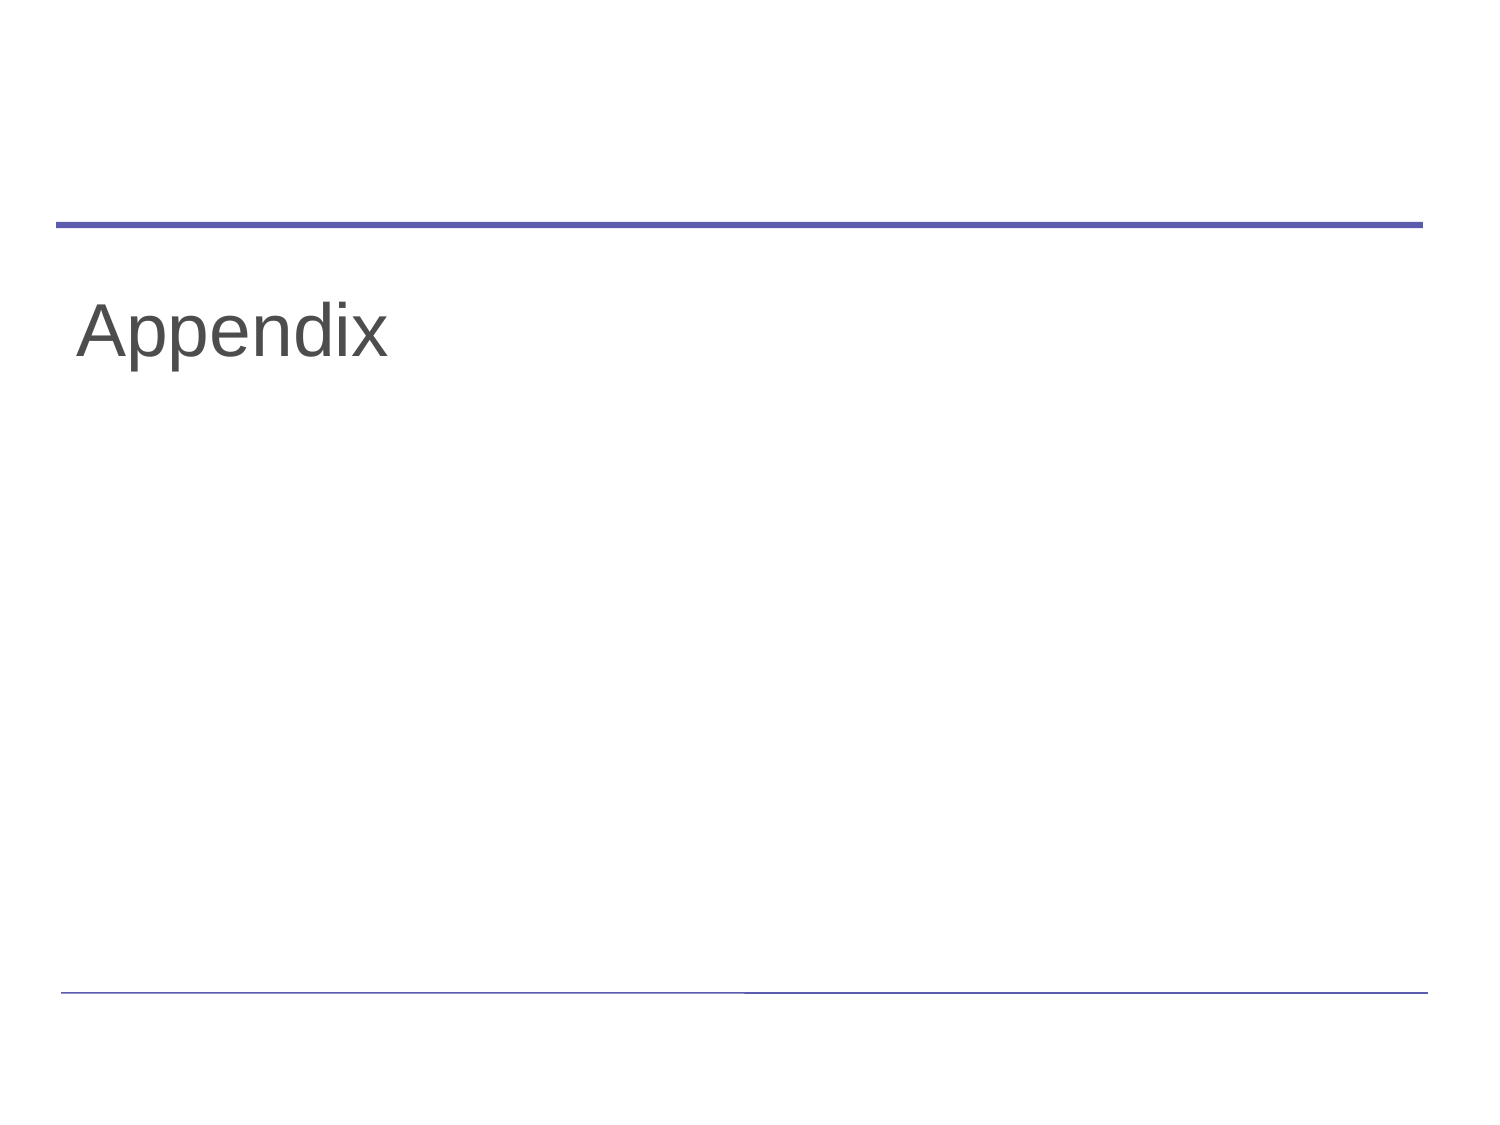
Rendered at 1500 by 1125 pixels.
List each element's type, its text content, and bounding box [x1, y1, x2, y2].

text_box Appendix [61, 274, 505, 379]
